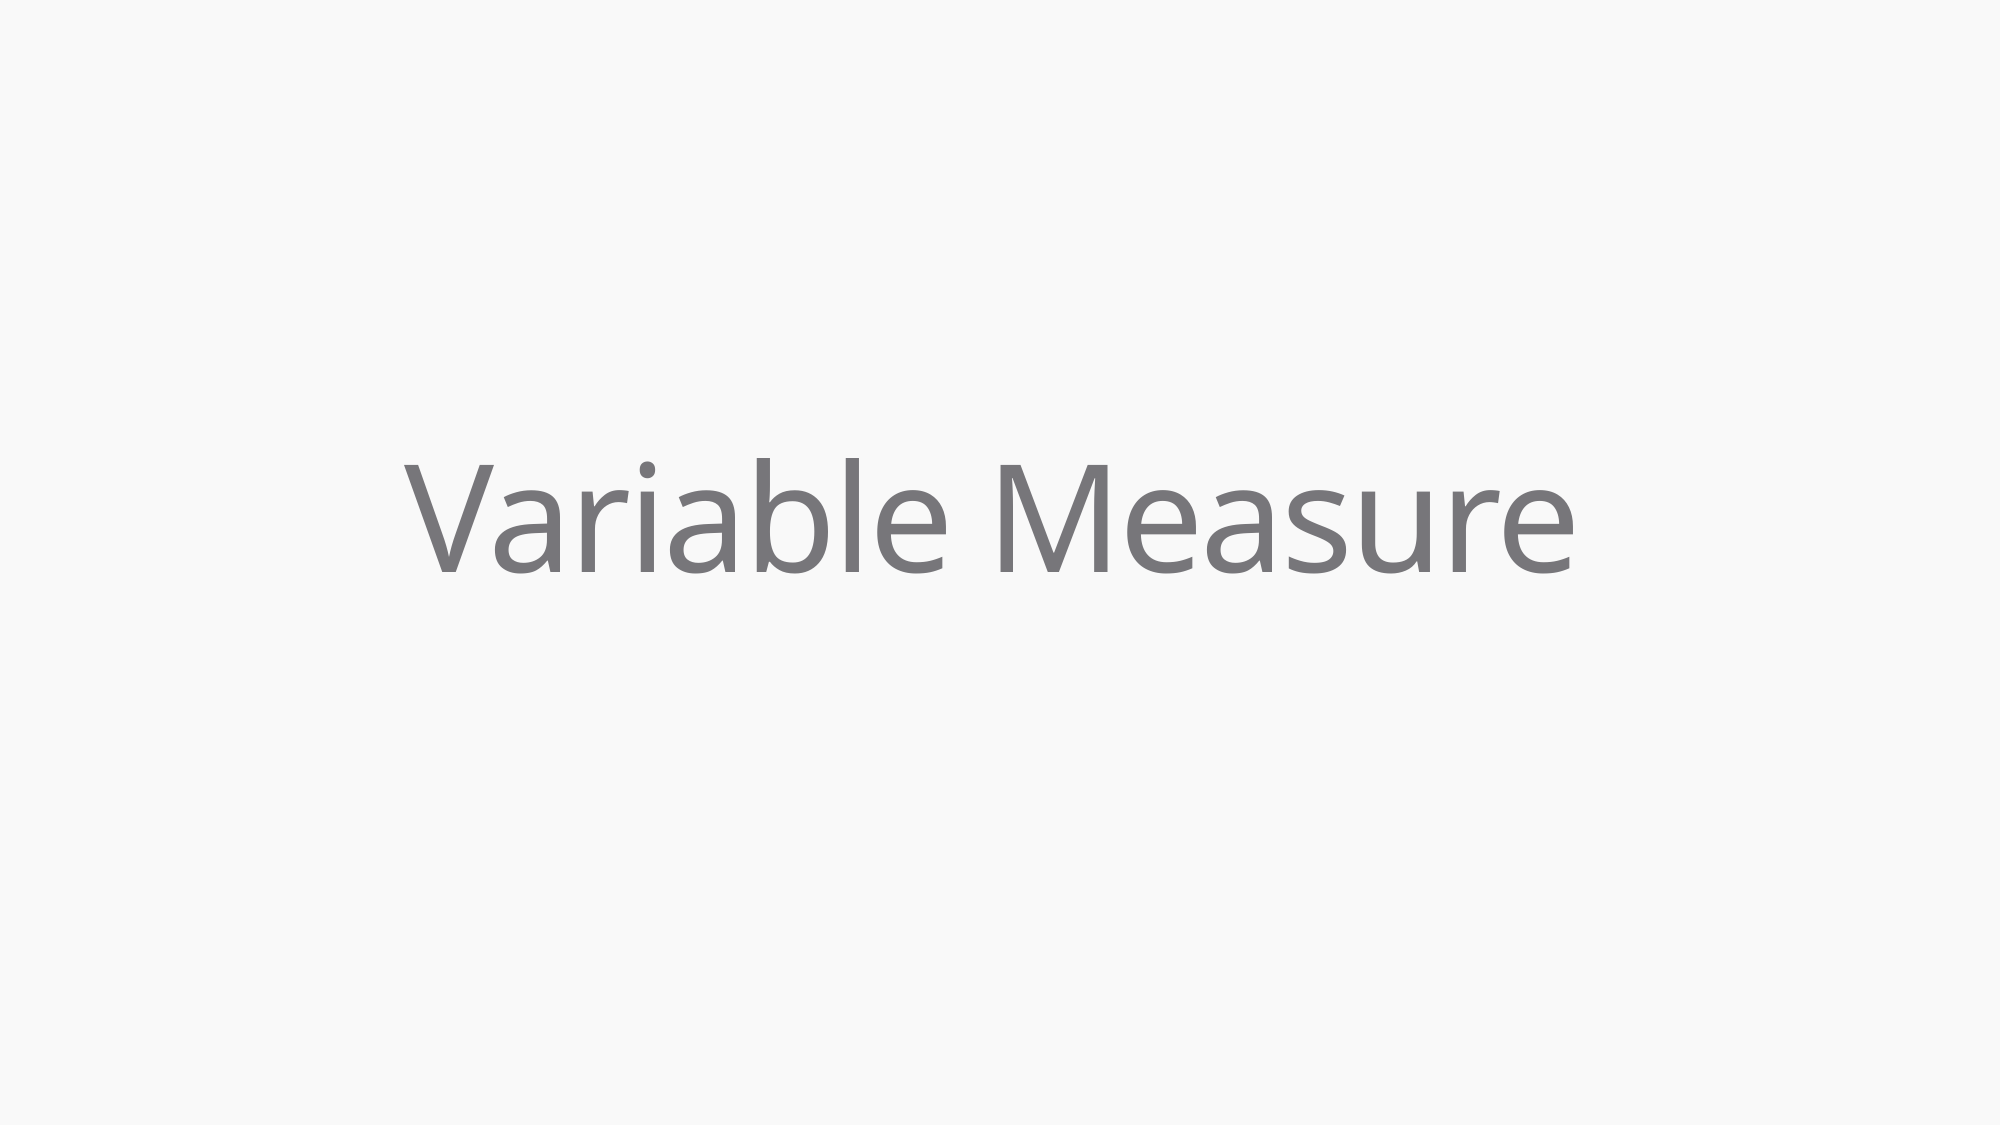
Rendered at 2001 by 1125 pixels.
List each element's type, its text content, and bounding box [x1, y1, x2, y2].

text_box Variable Measure [171, 414, 1813, 610]
